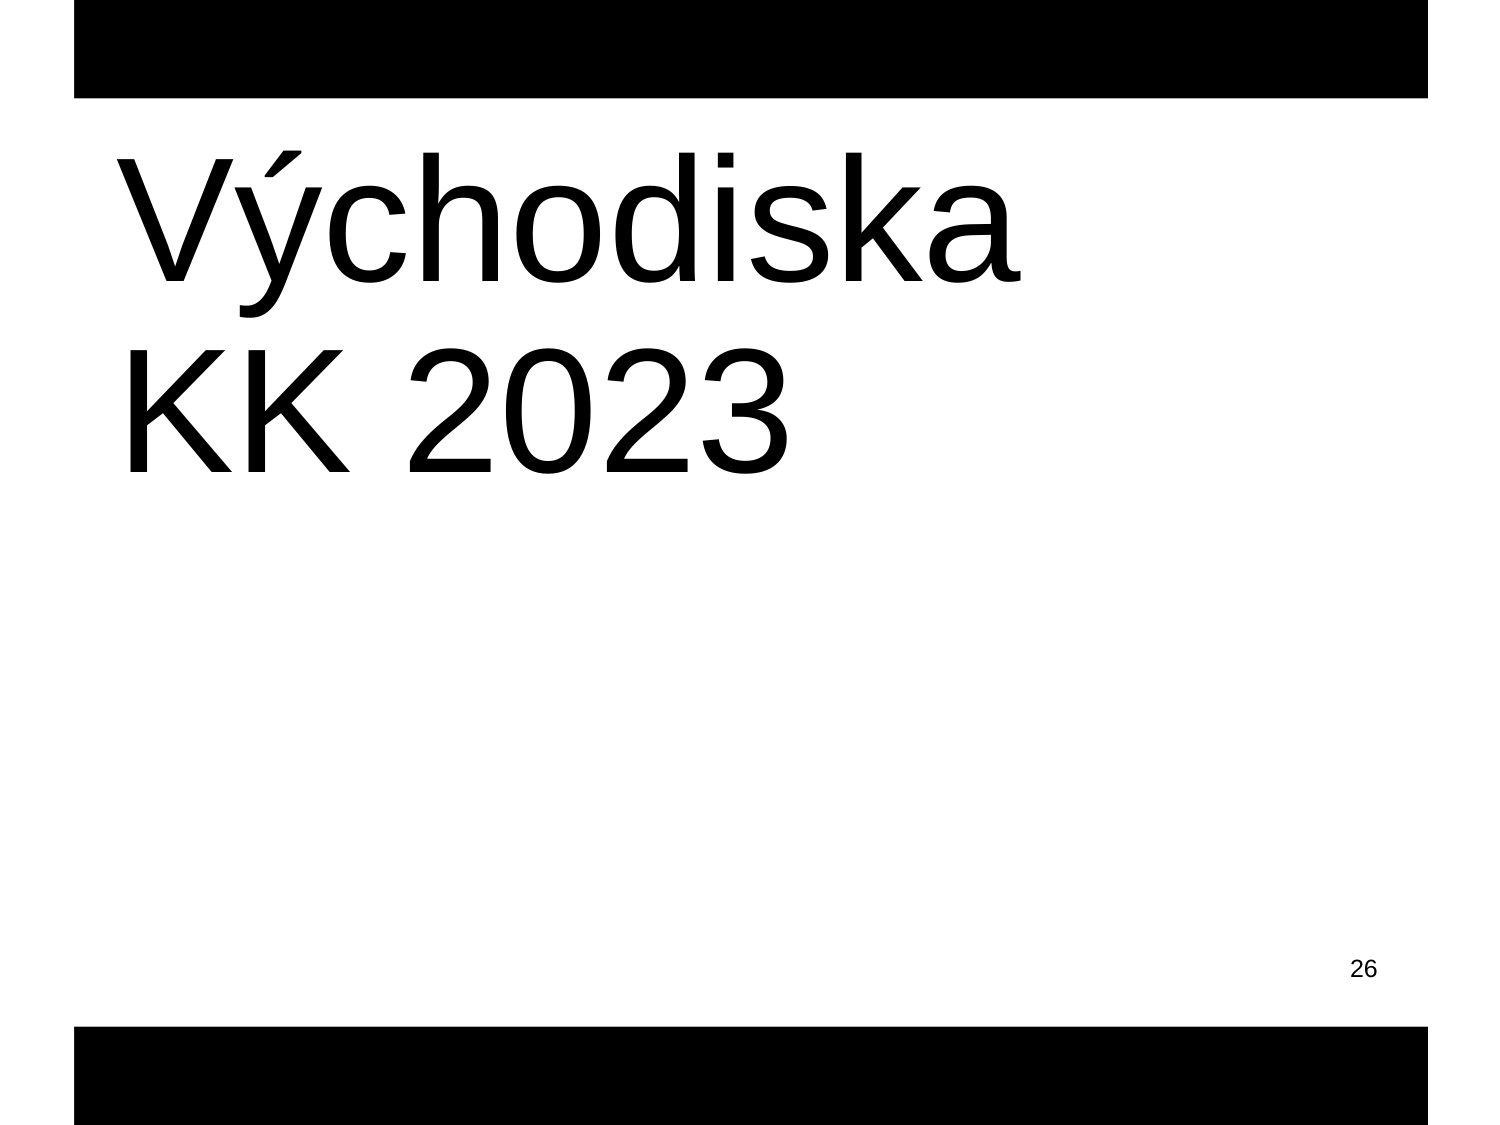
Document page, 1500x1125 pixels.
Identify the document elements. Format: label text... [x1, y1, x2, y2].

picture [0, 0, 1500, 1125]
slide_number 26 [1042, 937, 1393, 998]
title Východiska KK 2023 [101, 117, 1372, 950]
